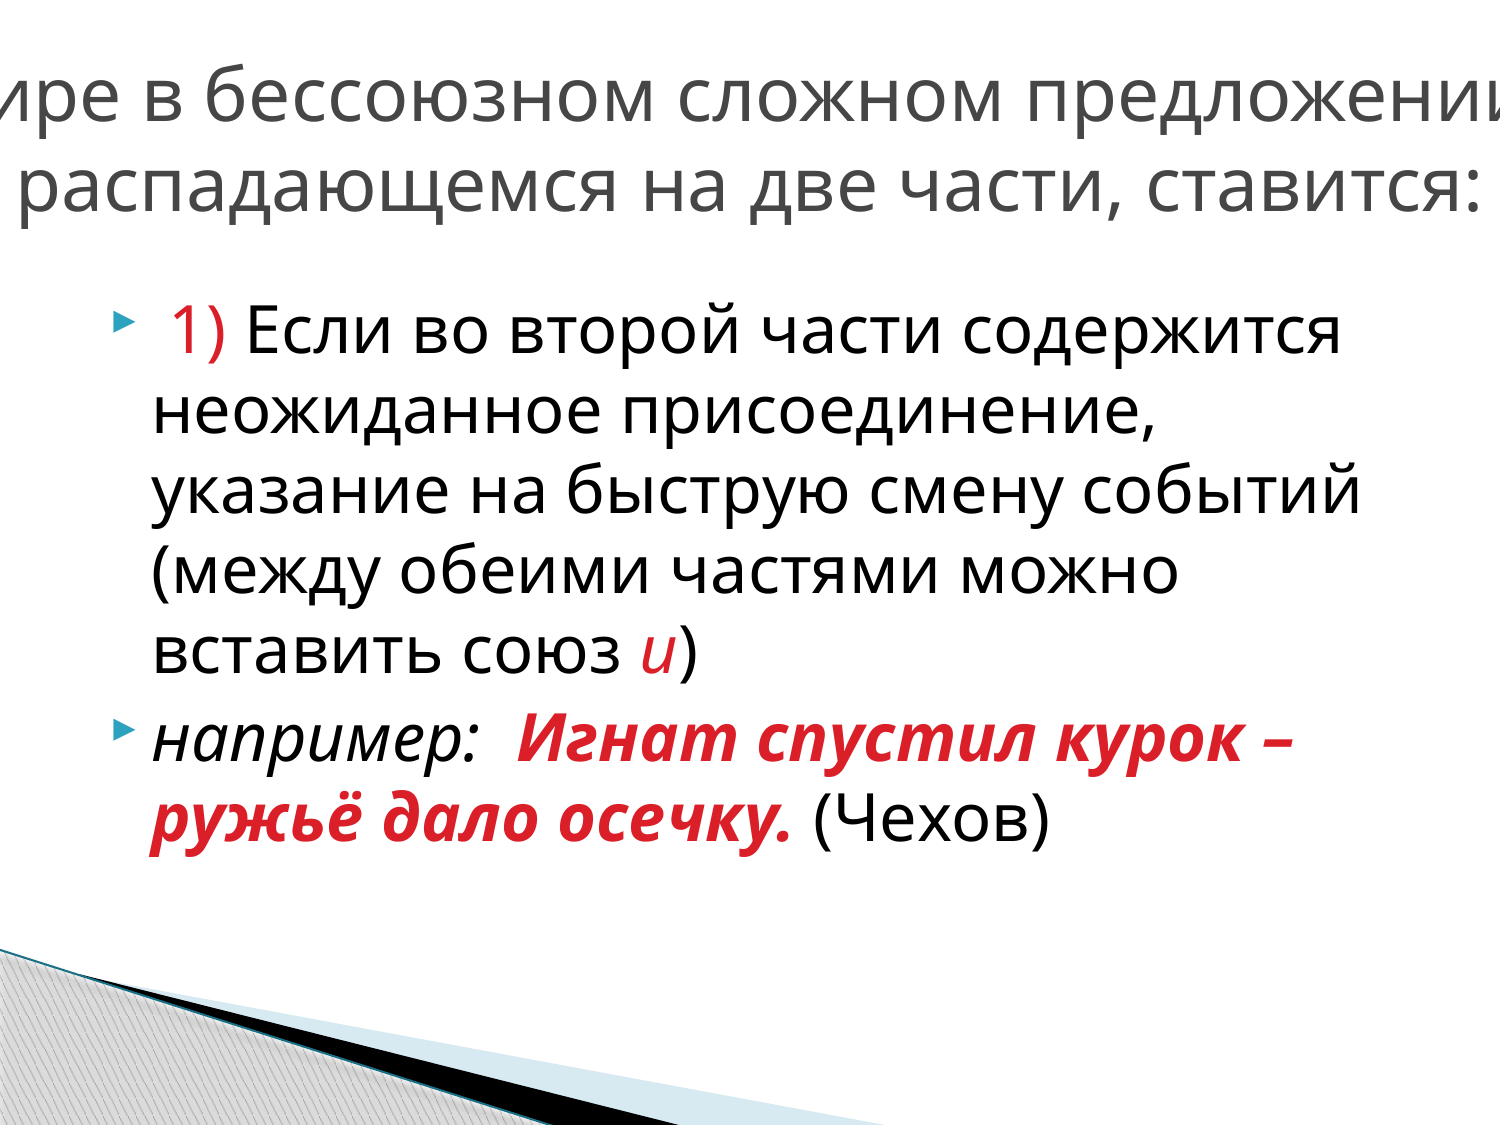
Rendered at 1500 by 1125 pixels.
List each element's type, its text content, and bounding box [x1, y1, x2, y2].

list 1) Если во второй части содержится неожиданное присоединение, указание на быструю смену событий (между обеими частями можно вставить союз и) например: Игнат спустил курок – ружьё дало осечку. (Чехов) [76, 278, 1427, 1022]
title Тире в бессоюзном сложном предложении, распадающемся на две части, ставится: [0, 42, 1500, 231]
